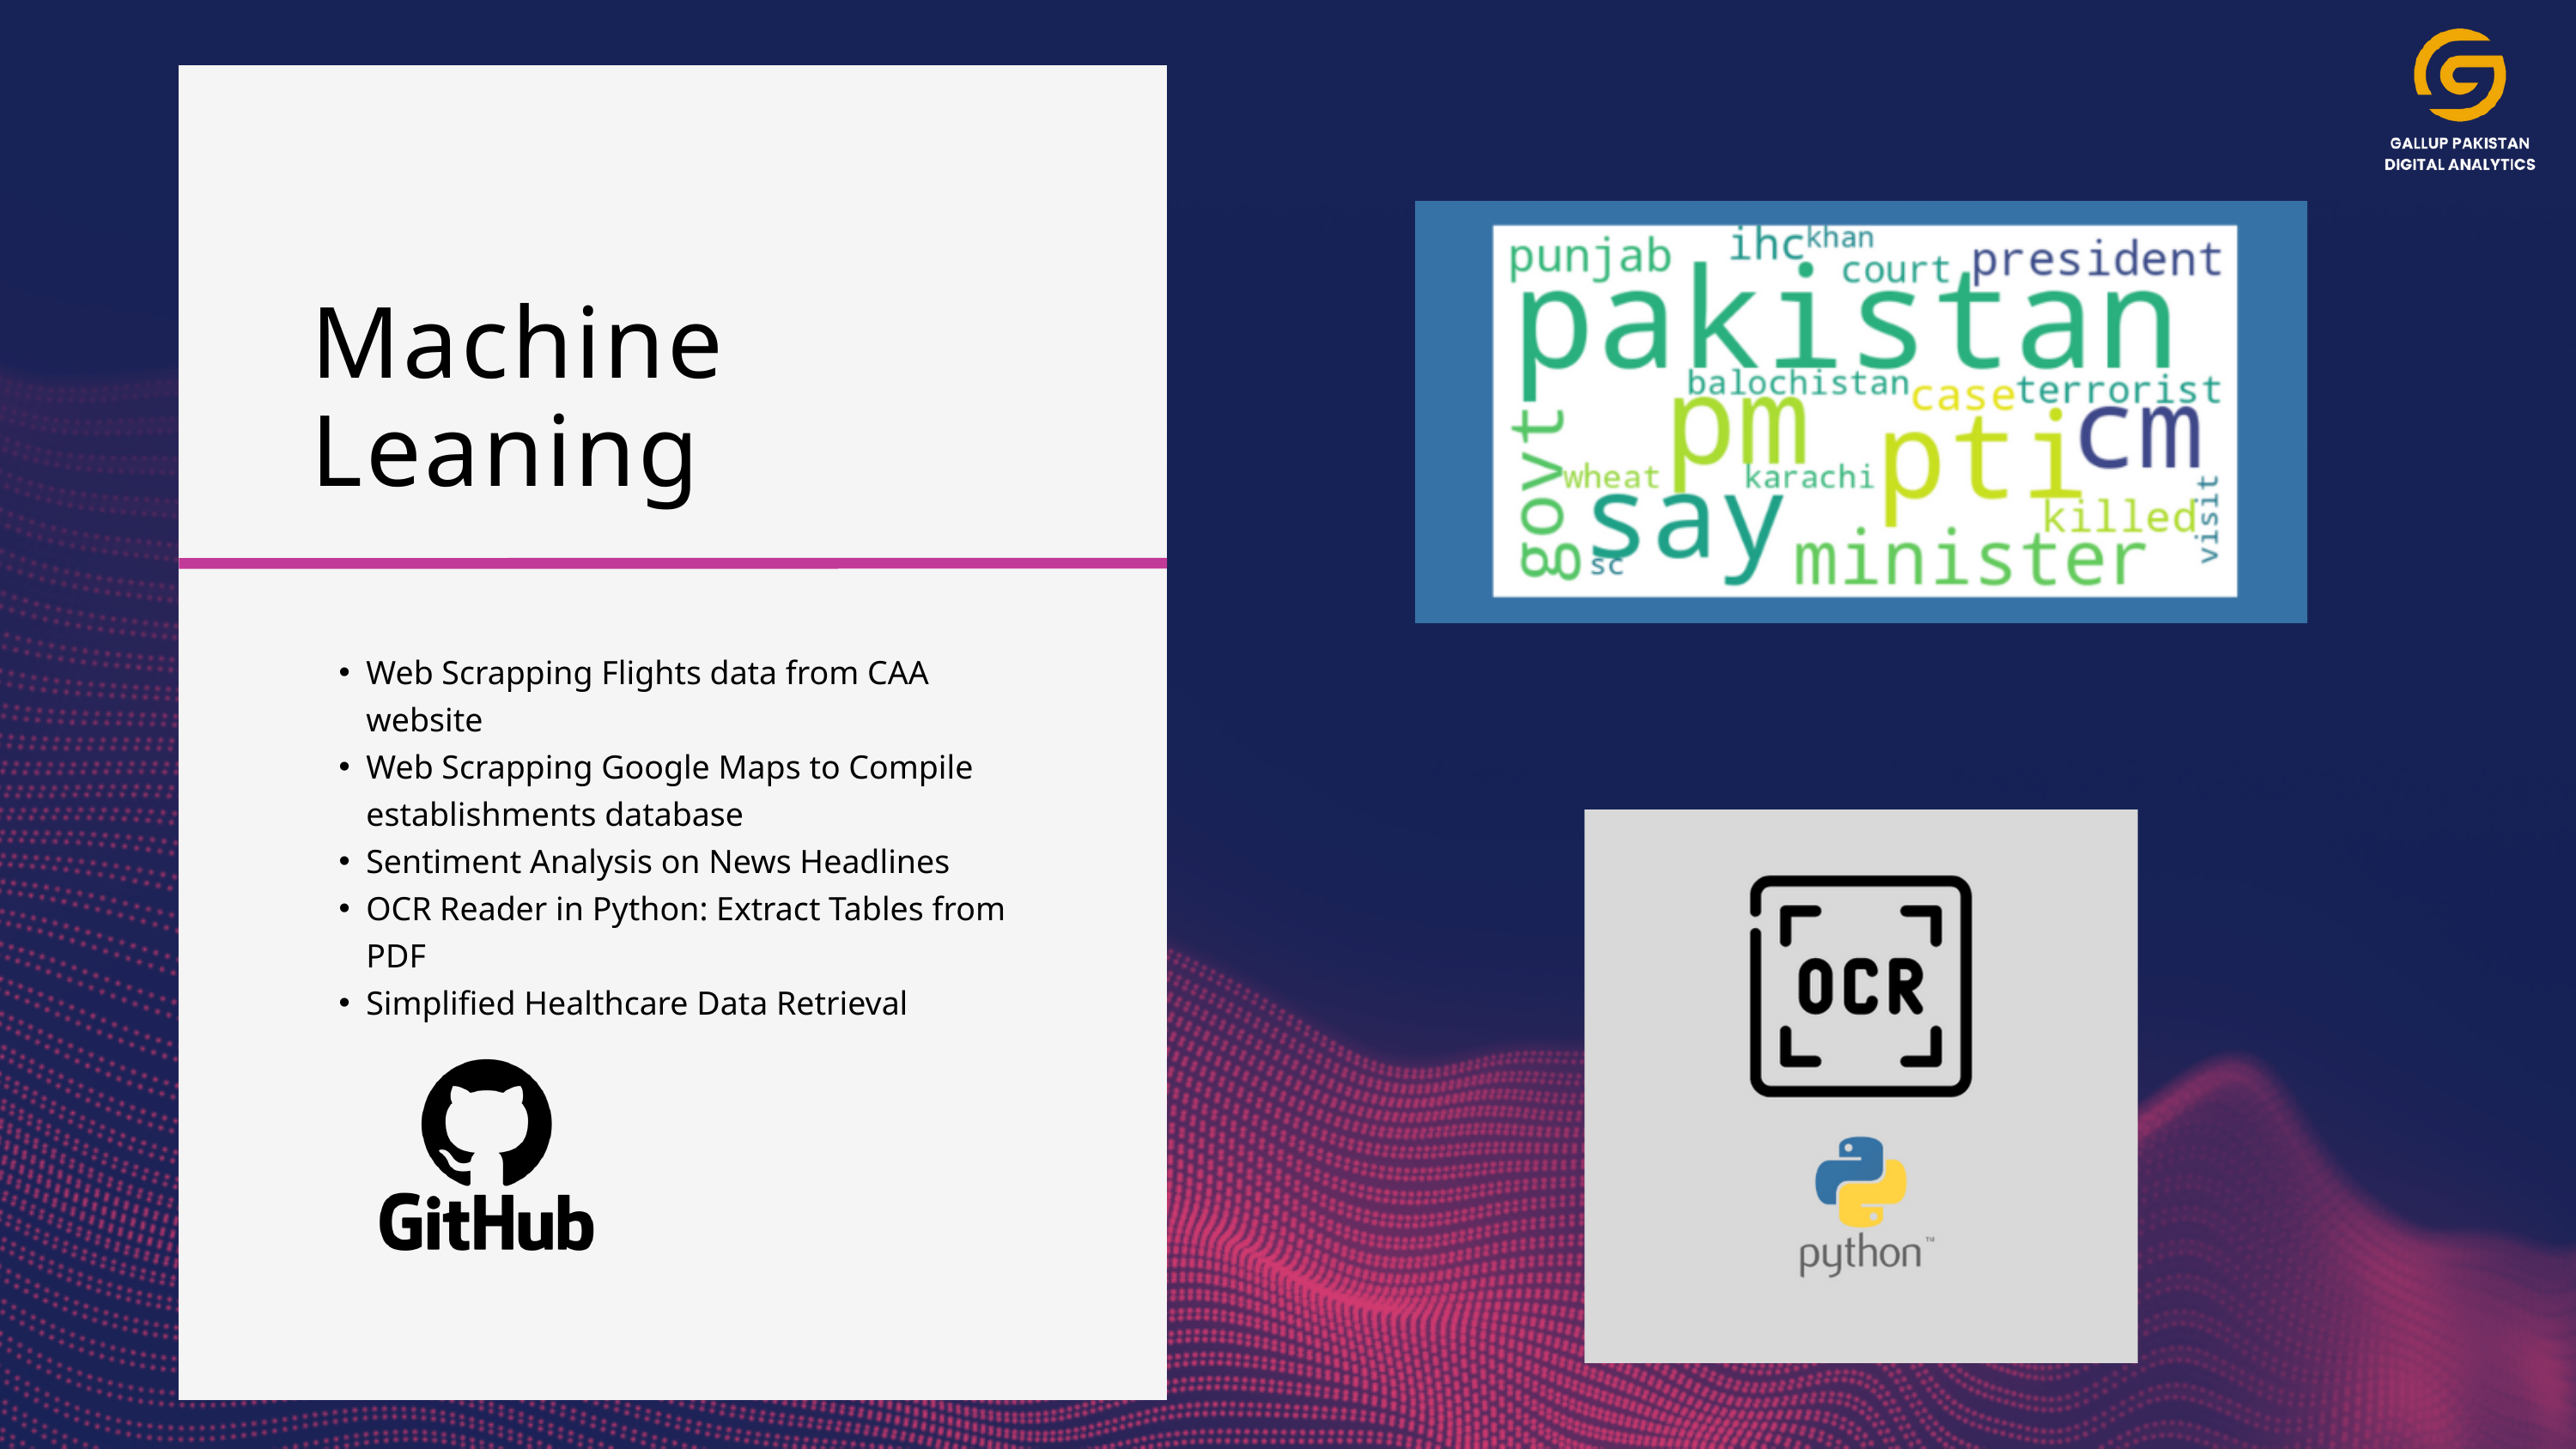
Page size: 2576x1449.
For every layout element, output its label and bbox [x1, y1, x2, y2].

text_box [0, 0, 2576, 1449]
text_box [179, 64, 1168, 1401]
text_box [1584, 809, 2138, 1364]
text_box [1415, 201, 2308, 623]
text_box [2343, 0, 2576, 233]
